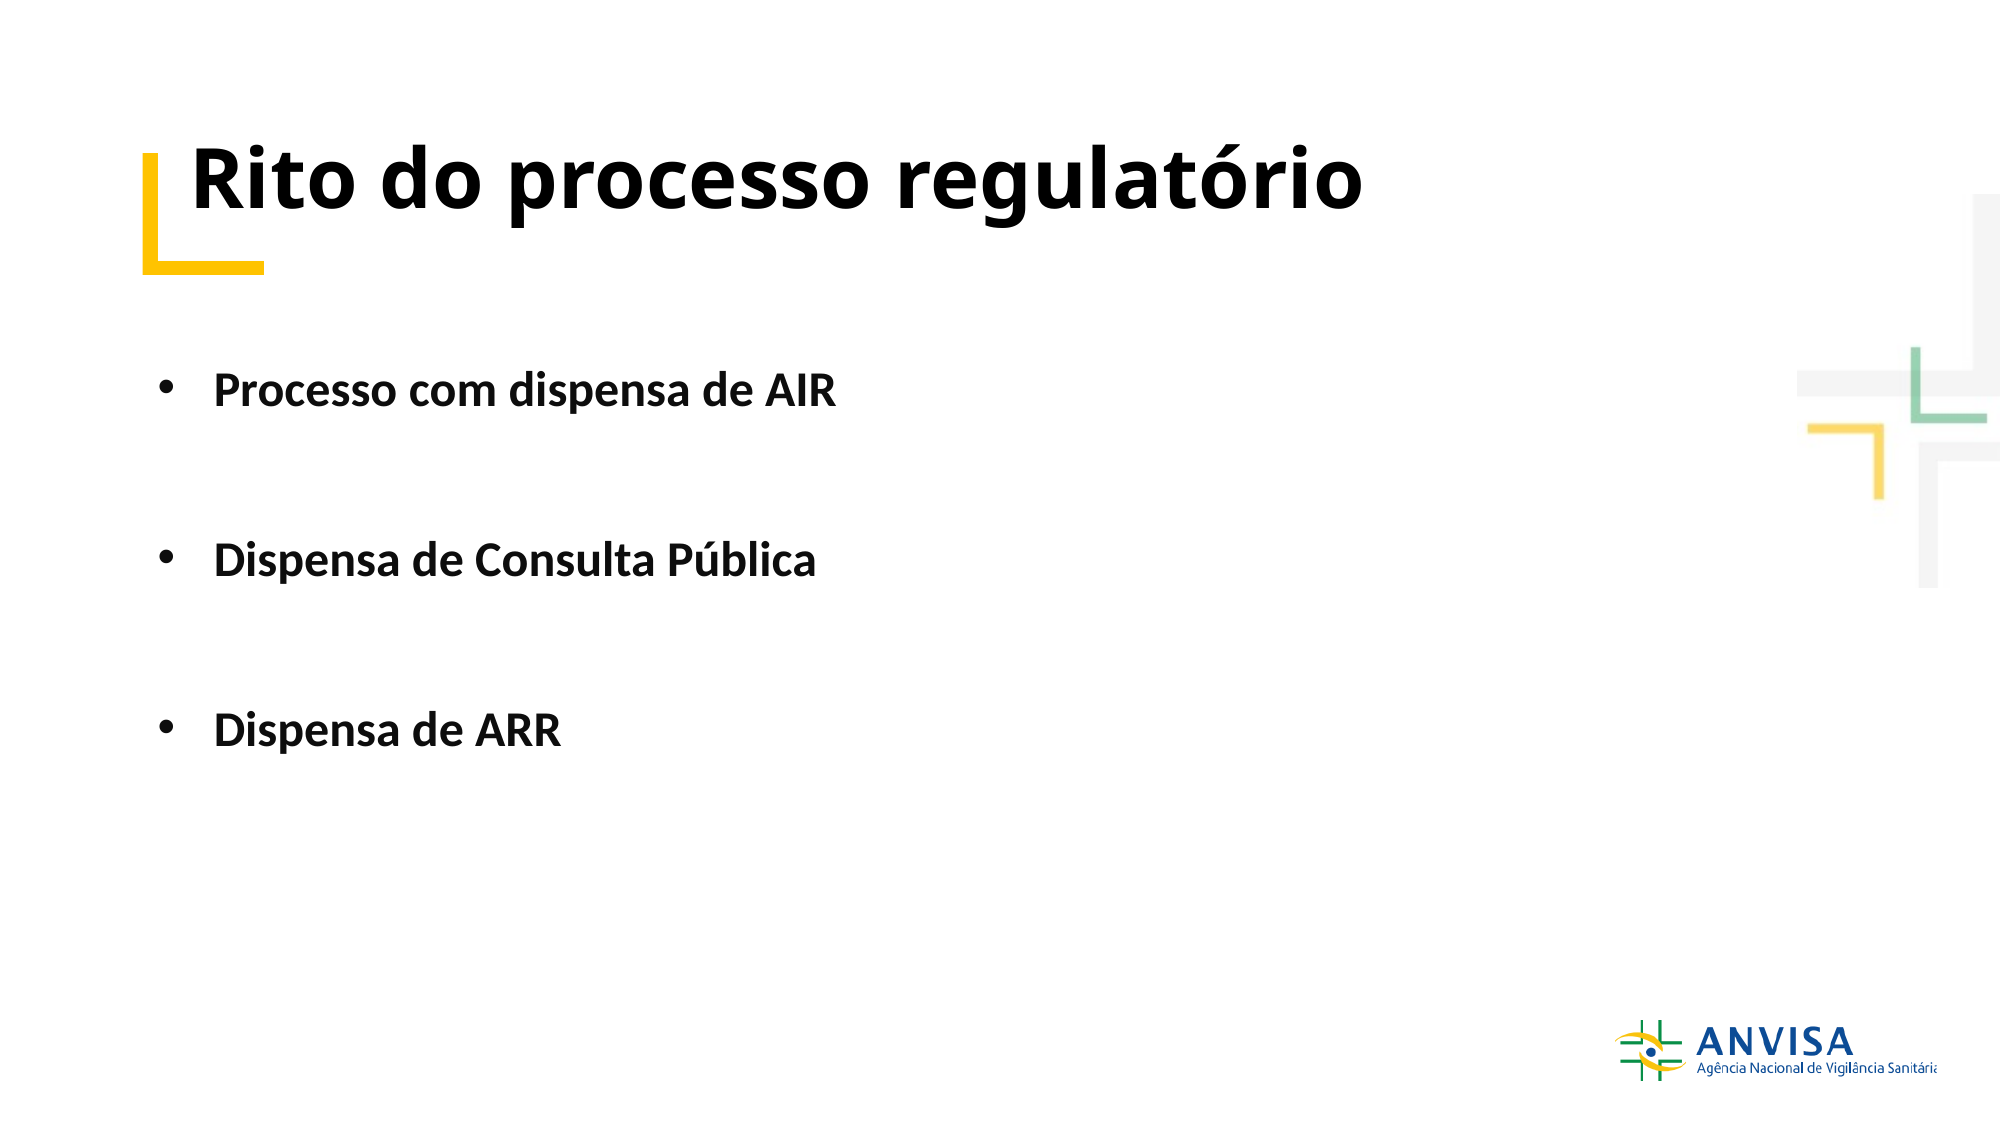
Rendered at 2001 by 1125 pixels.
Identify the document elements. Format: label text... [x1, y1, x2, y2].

picture [142, 153, 264, 275]
picture [1797, 194, 2000, 588]
picture [1615, 1020, 1937, 1081]
text_box Processo com dispensa de AIR Dispensa de Consulta Pública Dispensa de ARR [142, 348, 1841, 764]
text_box Rito do processo regulatório [175, 117, 1981, 233]
